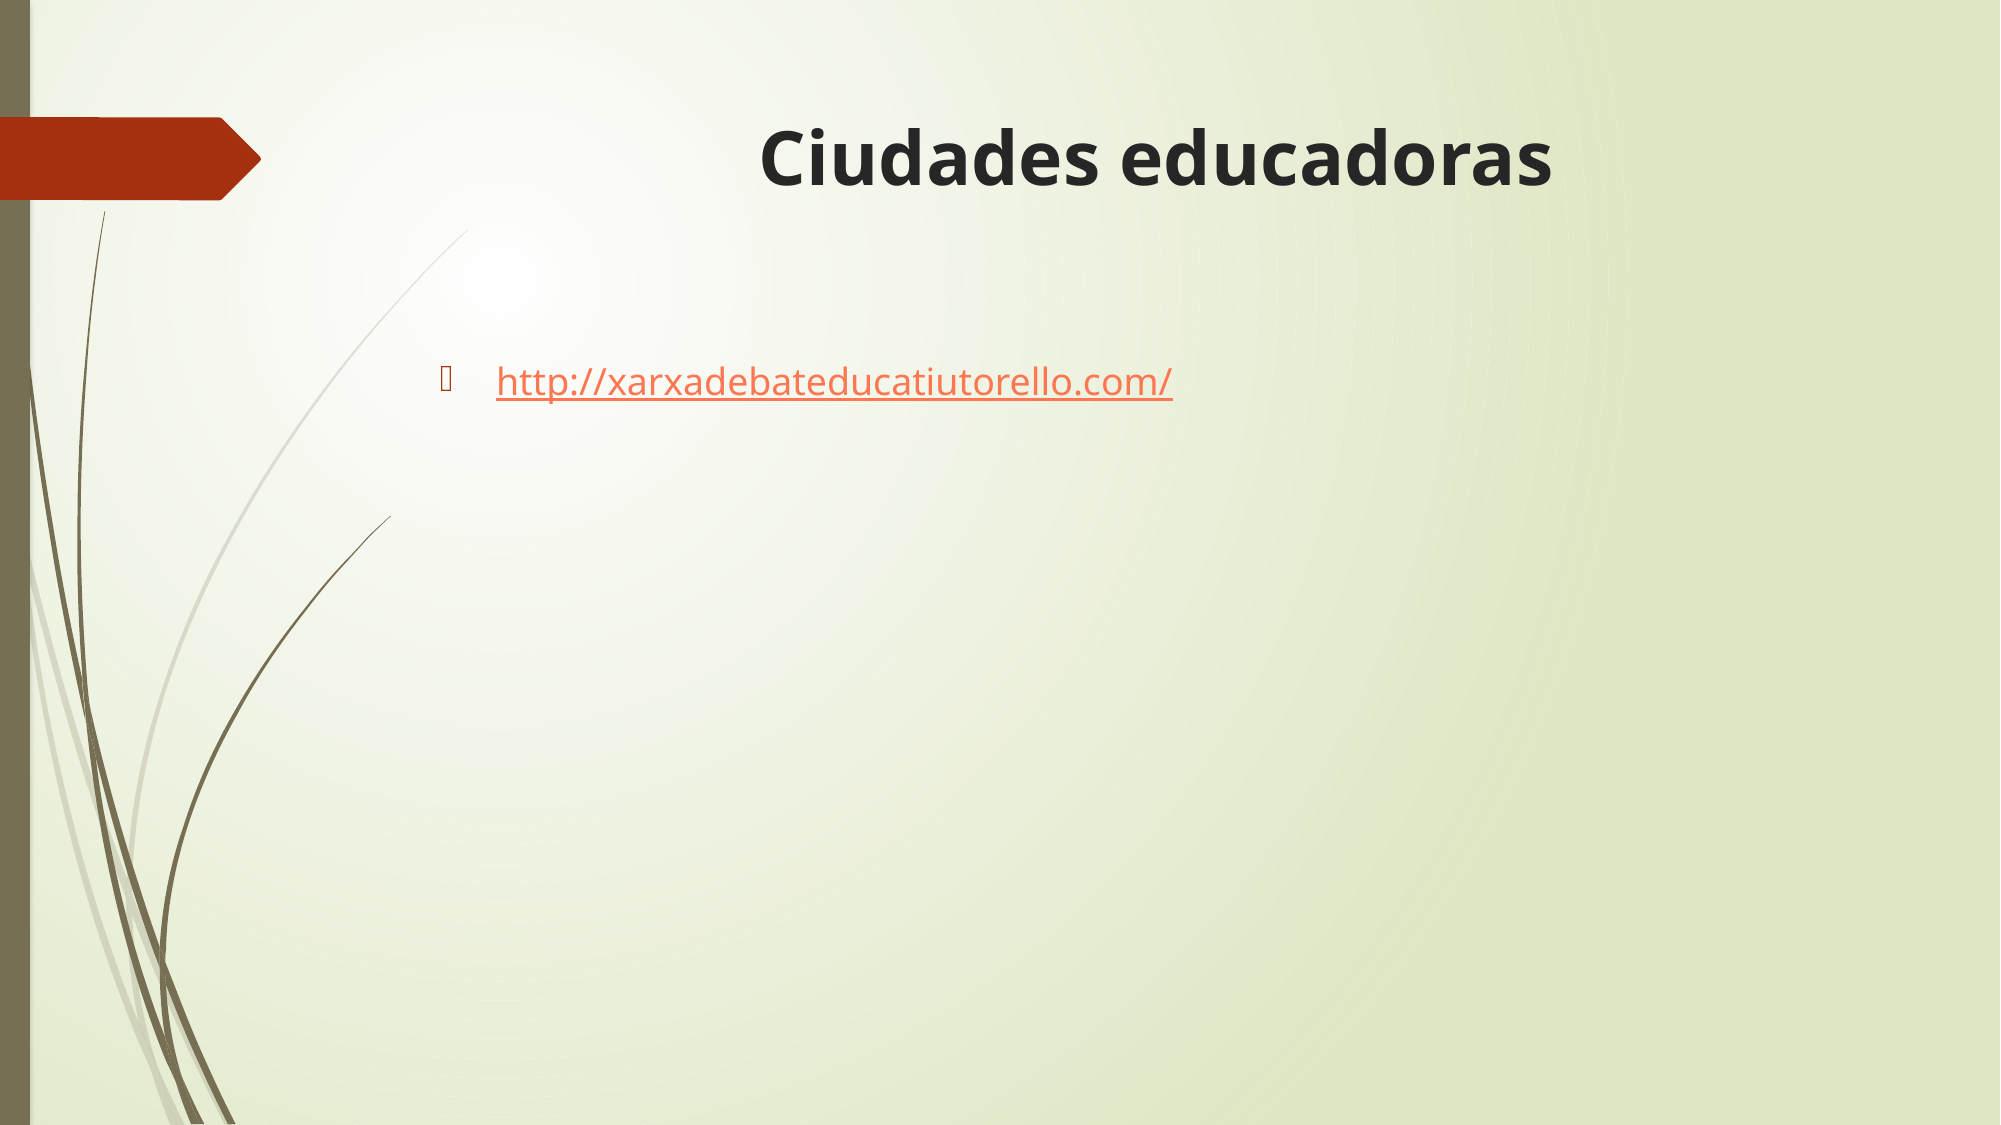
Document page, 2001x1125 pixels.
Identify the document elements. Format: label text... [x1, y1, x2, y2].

title Ciudades educadoras [425, 102, 1888, 313]
list http://xarxadebateducatiutorello.com/ [424, 350, 1888, 970]
